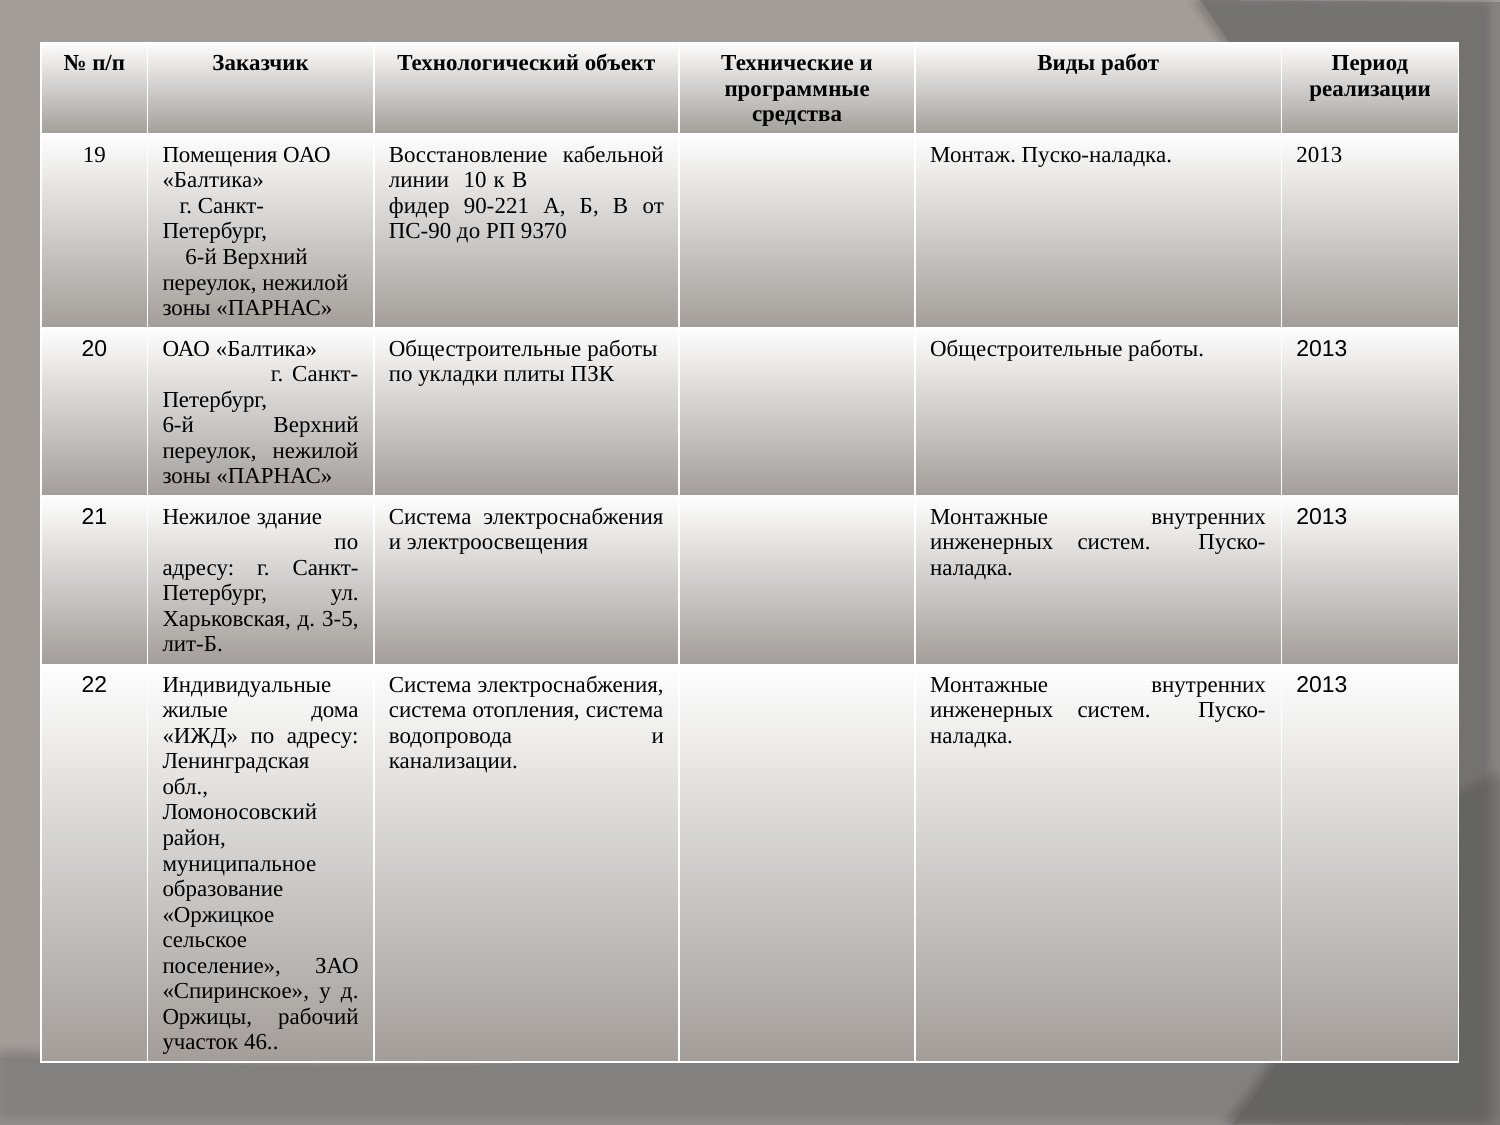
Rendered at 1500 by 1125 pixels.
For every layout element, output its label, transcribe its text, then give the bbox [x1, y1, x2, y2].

table_cell Помещения ОАО «Балтика» г. Санкт-Петербург, 6-й Верхний переулок, нежилой зоны «ПАРНАС» [148, 135, 373, 327]
table_cell 2013 [1282, 497, 1458, 664]
table_cell [680, 497, 914, 664]
table_cell Нежилое здание по адресу: г. Санкт-Петербург, ул. Харьковская, д. 3-5, лит-Б. [148, 497, 373, 664]
table_cell Индивидуальные жилые дома «ИЖД» по адресу: Ленинградская обл., Ломоносовский район, муниципальное образование «Оржицкое сельское поселение», ЗАО «Спиринское», у д. Оржицы, рабочий участок 46.. [148, 665, 373, 1061]
table_cell 2013 [1282, 329, 1458, 495]
table_header Виды работ [916, 44, 1281, 133]
table_cell Монтажные внутренних инженерных систем. Пуско-наладка. [916, 497, 1281, 664]
table_cell Общестроительные работы по укладки плиты ПЗК [375, 329, 678, 495]
table_cell ОАО «Балтика» г. Санкт-Петербург, 6-й Верхний переулок, нежилой зоны «ПАРНАС» [148, 329, 373, 495]
table_cell 19 [42, 135, 147, 327]
table_cell Монтаж. Пуско-наладка. [916, 135, 1281, 327]
table_cell Монтажные внутренних инженерных систем. Пуско-наладка. [916, 665, 1281, 1061]
table_cell [680, 135, 914, 327]
table_header Период реализации [1282, 44, 1458, 133]
table_header Технологический объект [375, 44, 678, 133]
table_cell Система электроснабжения и электроосвещения [375, 497, 678, 664]
table_cell 22 [42, 665, 147, 1061]
table_header Технические и программные средства [680, 44, 914, 133]
table_cell 20 [42, 329, 147, 495]
table_cell 2013 [1282, 135, 1458, 327]
table_cell 21 [42, 497, 147, 664]
table_header № п/п [42, 44, 147, 133]
table_cell [680, 329, 914, 495]
table_header Заказчик [148, 44, 373, 133]
table_cell Система электроснабжения, система отопления, система водопровода и канализации. [375, 665, 678, 1061]
table_cell [680, 665, 914, 1061]
table_cell Общестроительные работы. [916, 329, 1281, 495]
table_cell 2013 [1282, 665, 1458, 1061]
table_cell Восстановление кабельной линии 10 к В фидер 90-221 А, Б, В от ПС-90 до РП 9370 [375, 135, 678, 327]
